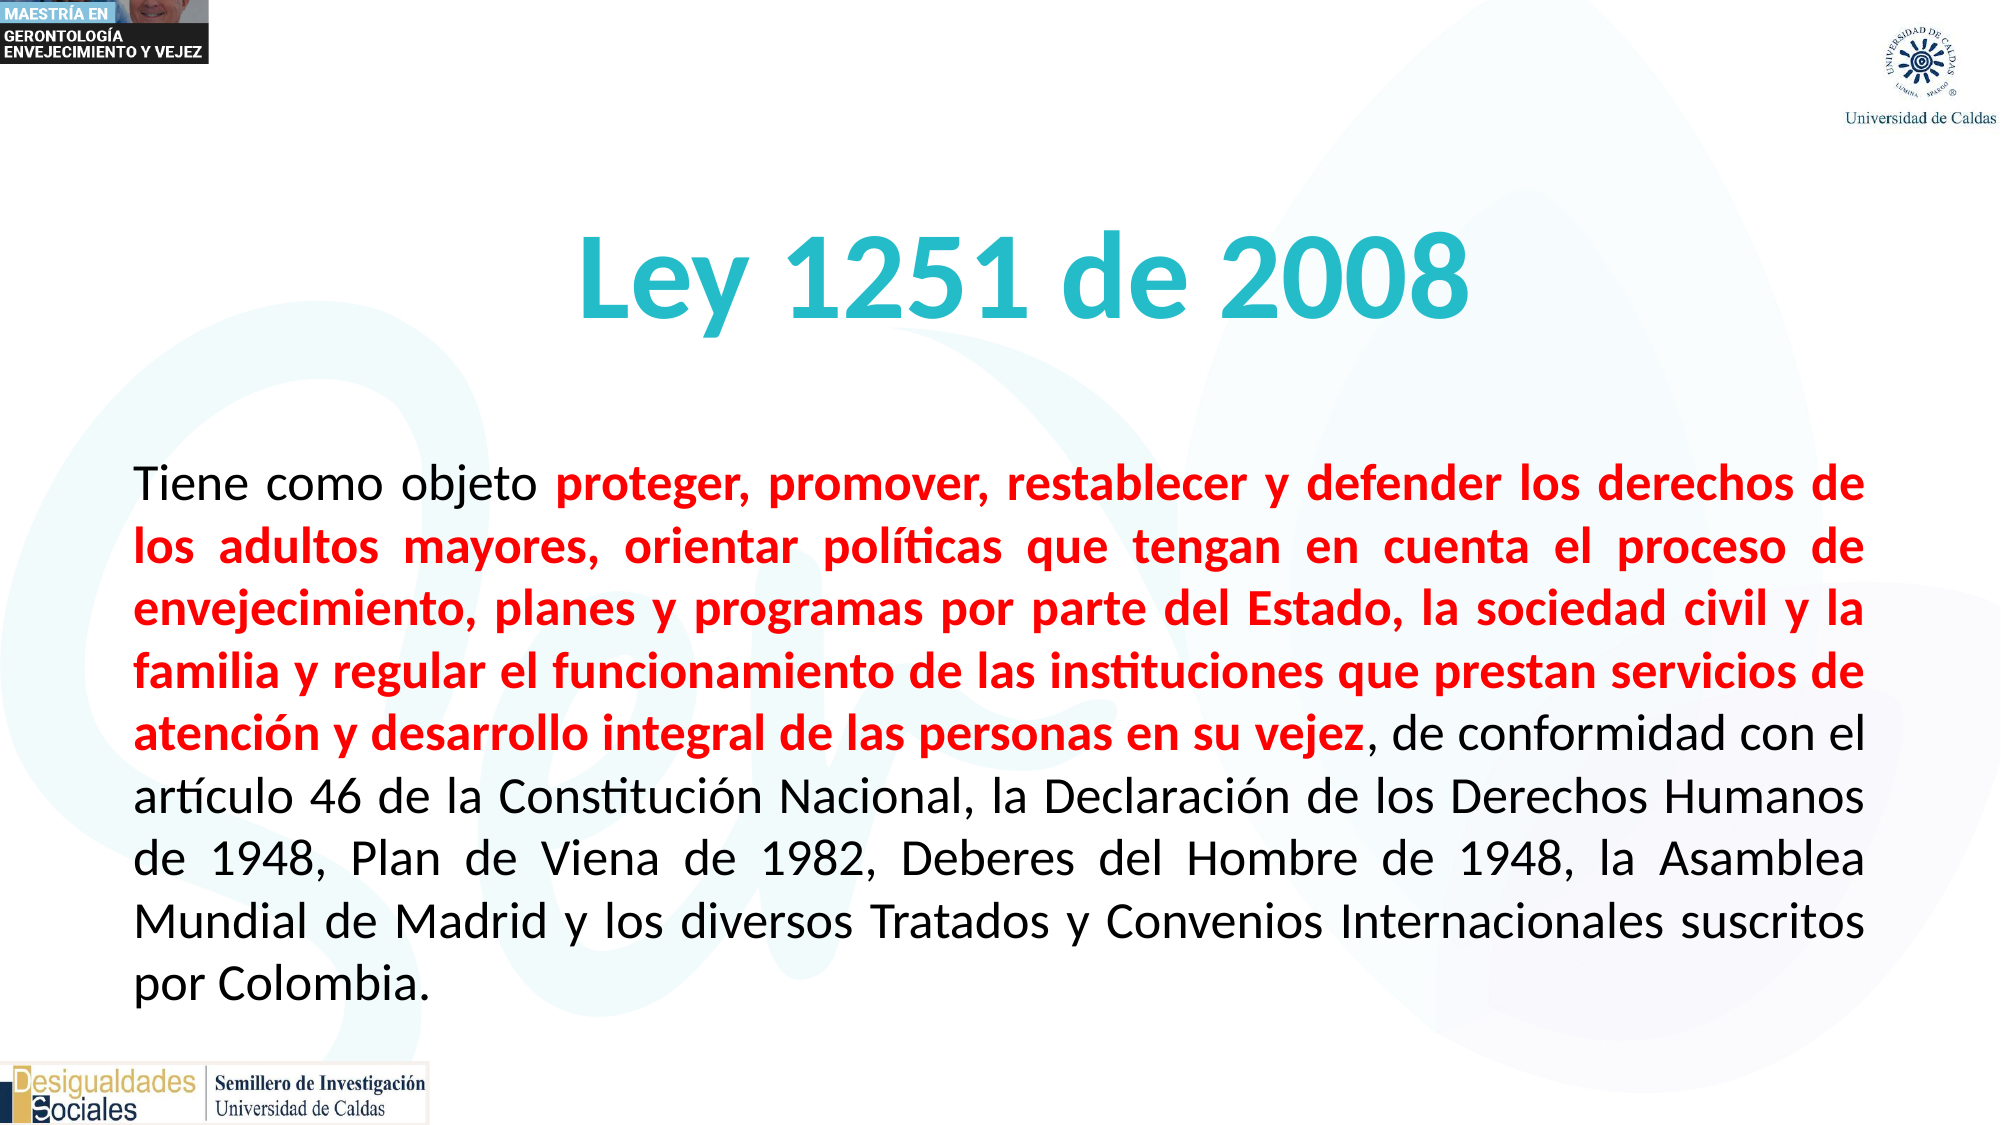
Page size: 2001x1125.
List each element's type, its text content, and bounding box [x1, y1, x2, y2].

text_box Tiene como objeto proteger, promover, restablecer y defender los derechos de los adultos mayores, orientar políticas que tengan en cuenta el proceso de envejecimiento, planes y programas por parte del Estado, la sociedad civil y la familia y regular el funcionamiento de las instituciones que prestan servicios de atención y desarrollo integral de las personas en su vejez, de conformidad con el artículo 46 de la Constitución Nacional, la Declaración de los Derechos Humanos de 1948, Plan de Viena de 1982, Deberes del Hombre de 1948, la Asamblea Mundial de Madrid y los diversos Tratados y Convenios Internacionales suscritos por Colombia. [118, 441, 1882, 1019]
text_box Ley 1251 de 2008 [562, 186, 1487, 352]
picture [0, 0, 2001, 1125]
